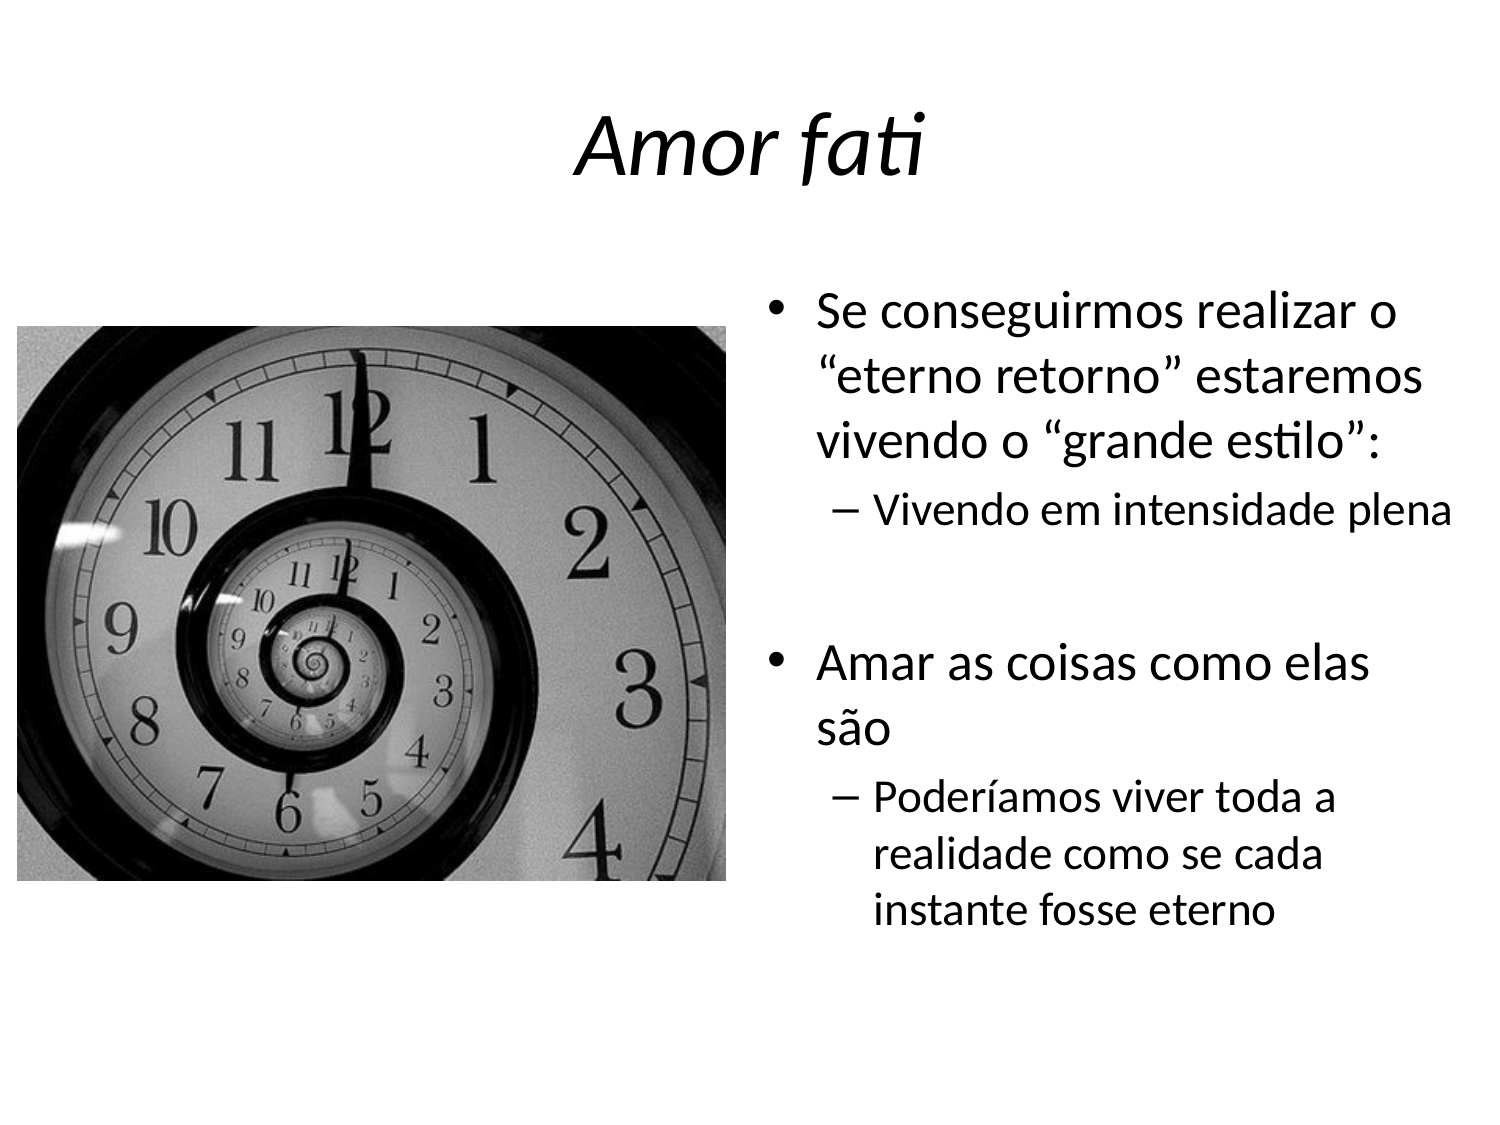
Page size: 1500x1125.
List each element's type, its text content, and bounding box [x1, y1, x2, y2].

picture [17, 326, 726, 882]
title Amor fati [75, 45, 1425, 233]
list Se conseguirmos realizar o “eterno retorno” estaremos vivendo o “grande estilo”: Vivendo em intensidade plena Amar as coisas como elas são Poderíamos viver toda a realidade como se cada instante fosse eterno [752, 267, 1471, 1010]
